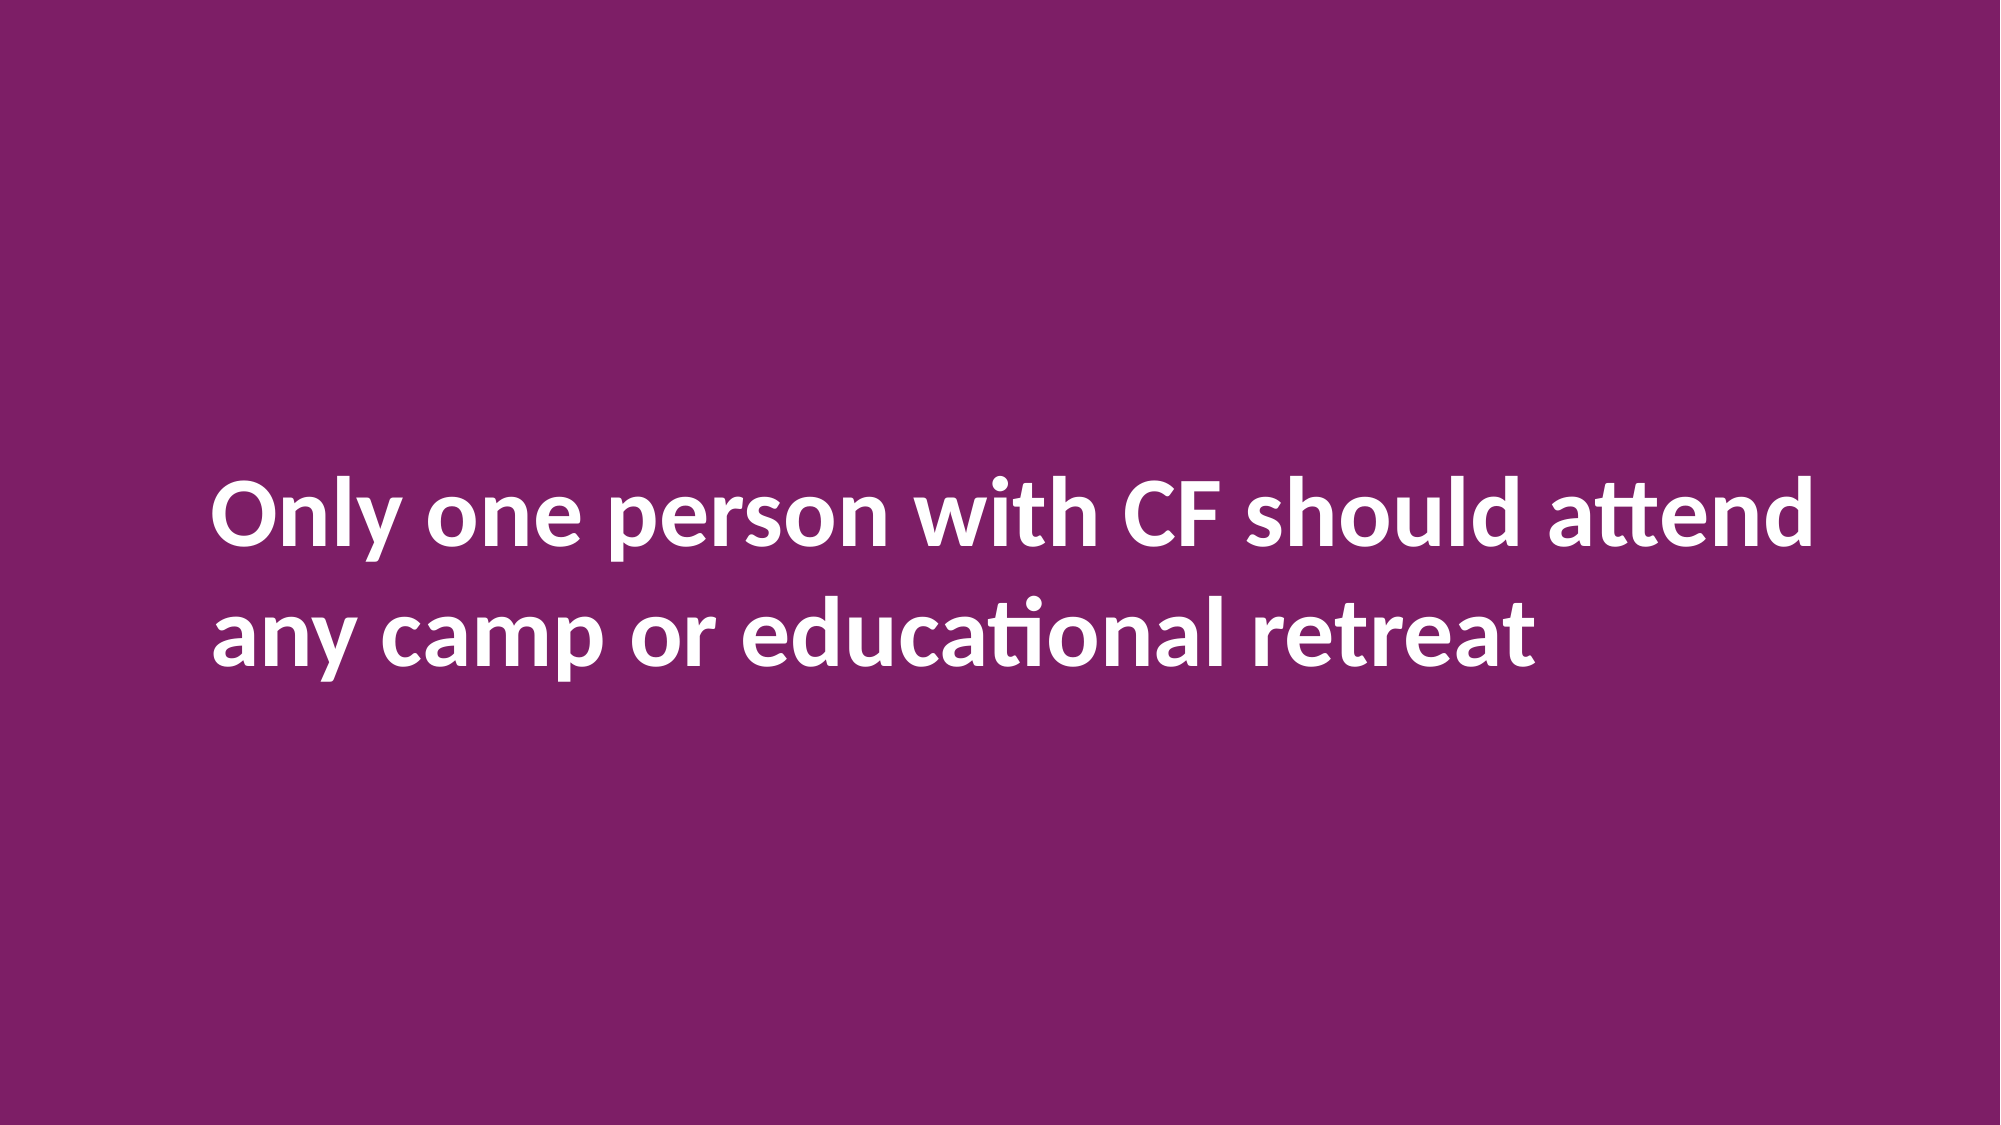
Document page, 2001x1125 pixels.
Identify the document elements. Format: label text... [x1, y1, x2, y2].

text_box Only one person with CF should attend any camp or educational retreat [195, 438, 1871, 694]
